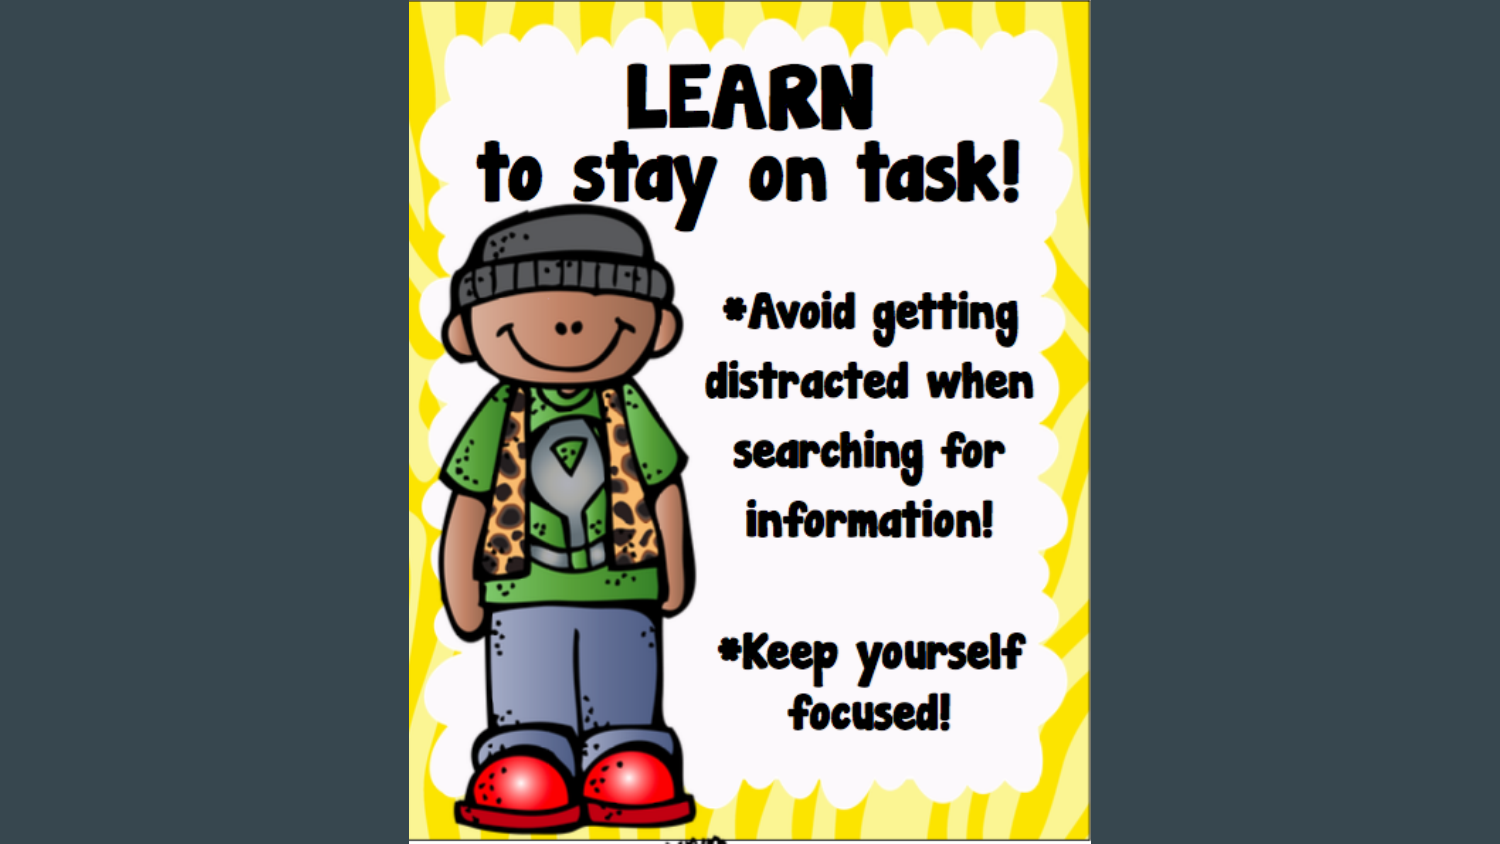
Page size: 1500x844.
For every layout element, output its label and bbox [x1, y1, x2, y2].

picture [409, 0, 1091, 844]
